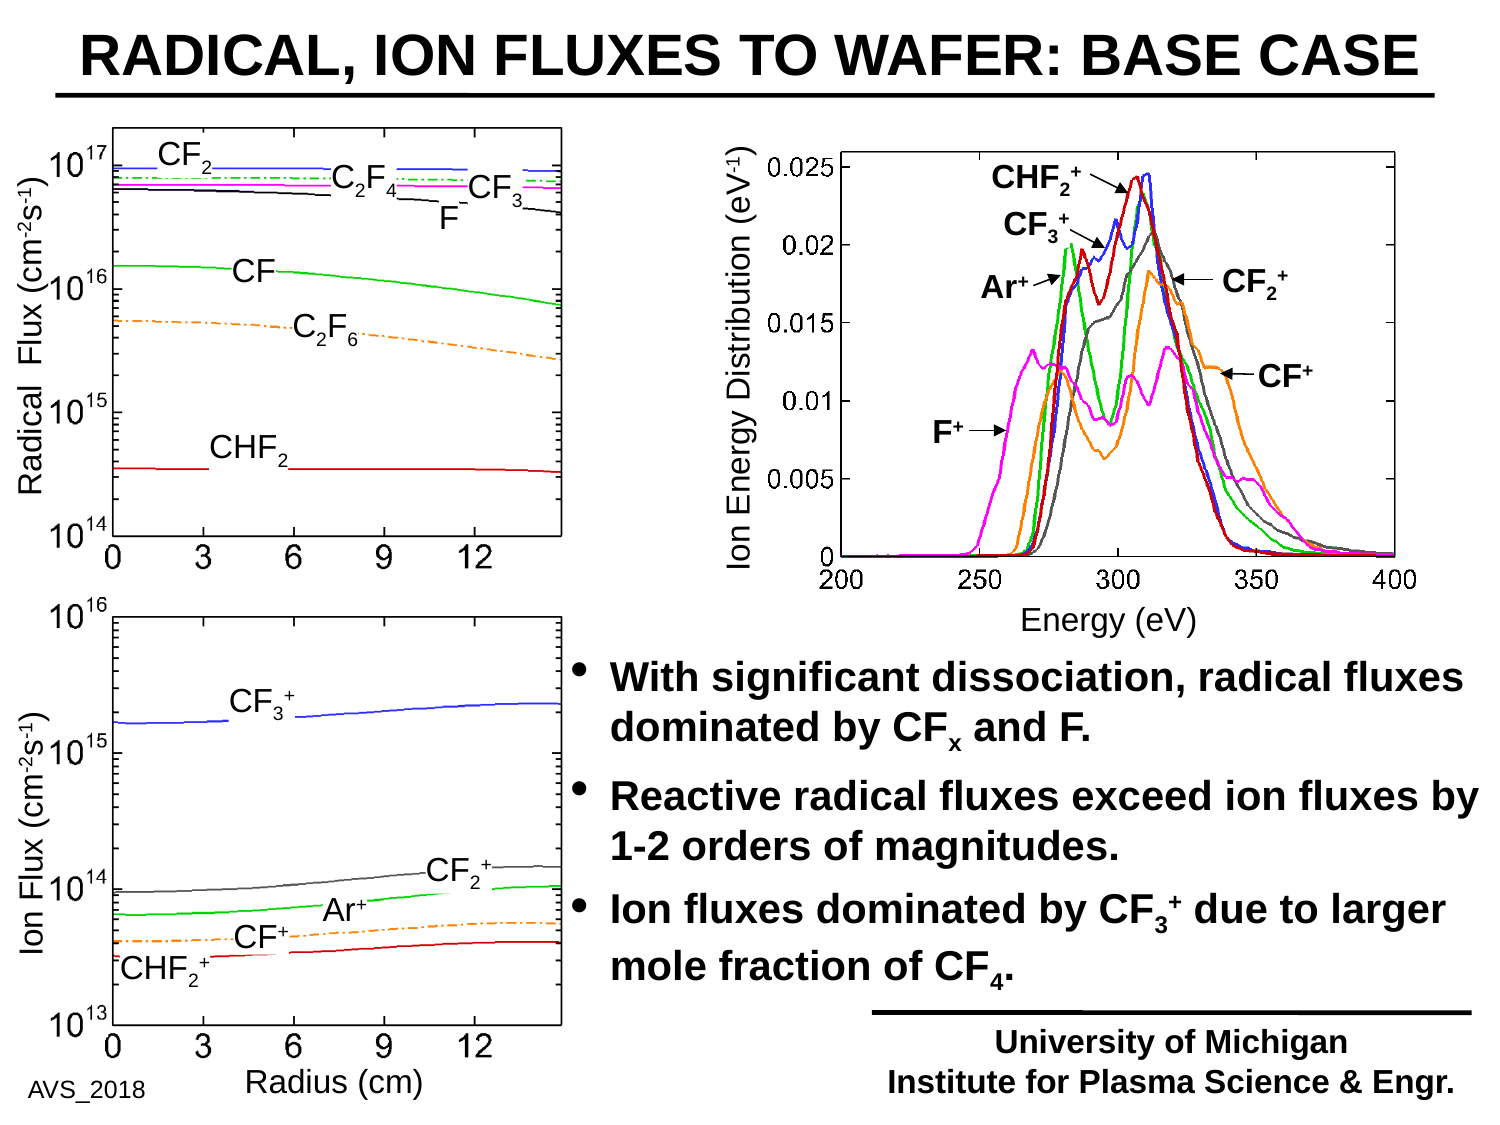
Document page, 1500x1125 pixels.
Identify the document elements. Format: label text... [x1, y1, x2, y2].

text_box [1, 597, 583, 1109]
text_box RADICAL, ION FLUXES TO WAFER: BASE CASE [0, 9, 1500, 95]
text_box With significant dissociation, radical fluxes dominated by CFx and F. Reactive radical fluxes exceed ion fluxes by 1-2 orders of magnitudes. Ion fluxes dominated by CF3+ due to larger mole fraction of CF4. [588, 642, 1500, 1066]
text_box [862, 1012, 1482, 1109]
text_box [708, 137, 1429, 645]
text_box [0, 107, 583, 589]
